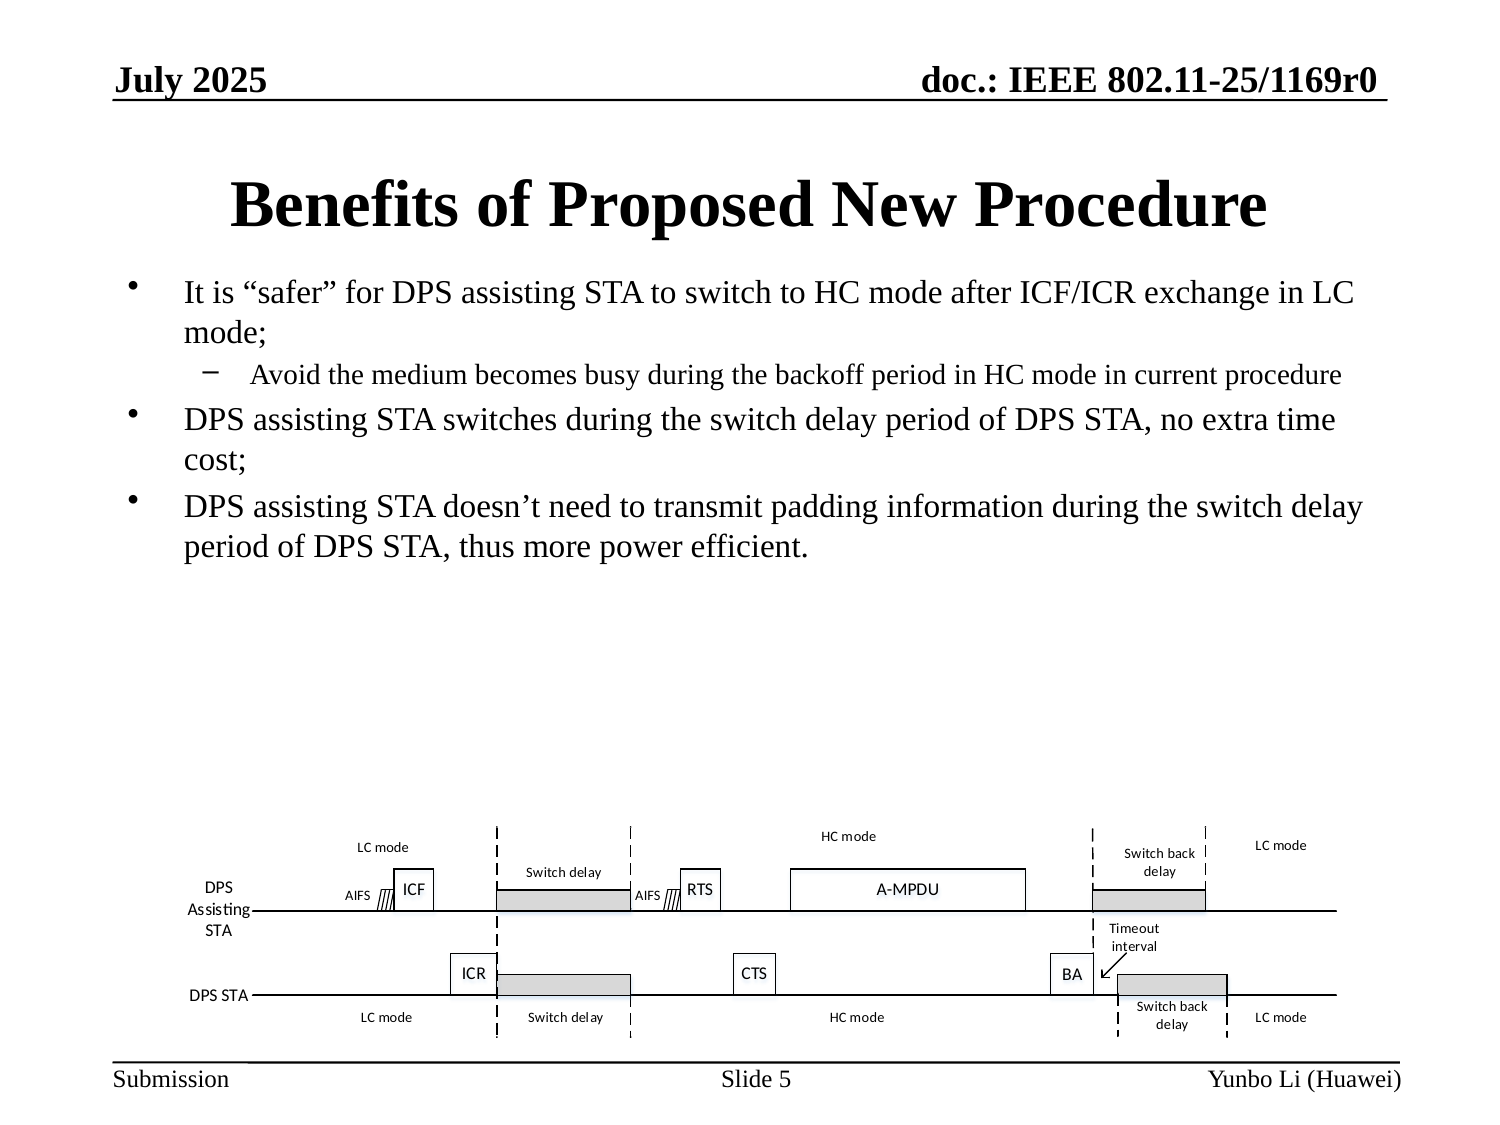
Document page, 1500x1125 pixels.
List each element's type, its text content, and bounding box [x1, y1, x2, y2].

list It is “safer” for DPS assisting STA to switch to HC mode after ICF/ICR exchange in LC mode; Avoid the medium becomes busy during the backoff period in HC mode in current procedure DPS assisting STA switches during the switch delay period of DPS STA, no extra time cost; DPS assisting STA doesn’t need to transmit padding information during the switch delay period of DPS STA, thus more power efficient. [112, 288, 1388, 750]
title Benefits of Proposed New Procedure [112, 112, 1388, 288]
footer Yunbo Li (Huawei) [1204, 1061, 1402, 1093]
slide_number Slide 5 [712, 1061, 800, 1093]
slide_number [114, 54, 270, 101]
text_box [174, 820, 1338, 1038]
